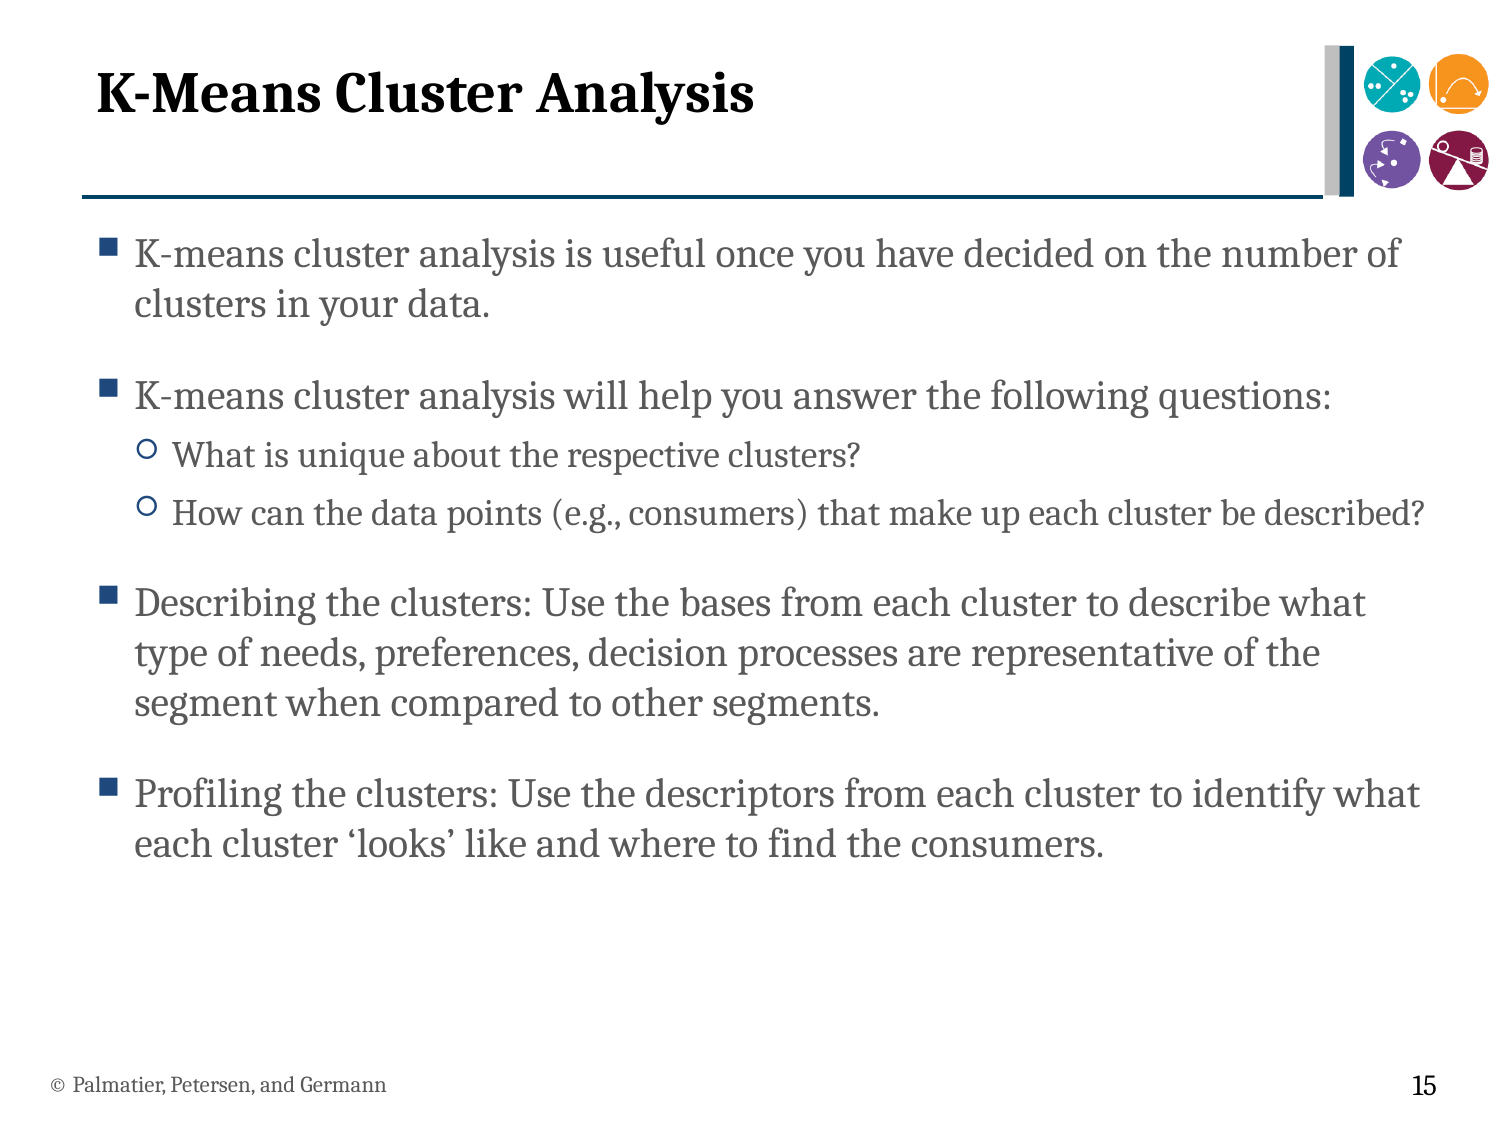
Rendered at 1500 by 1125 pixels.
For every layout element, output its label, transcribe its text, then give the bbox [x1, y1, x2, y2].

list K-means cluster analysis is useful once you have decided on the number of clusters in your data. K-means cluster analysis will help you answer the following questions: What is unique about the respective clusters? How can the data points (e.g., consumers) that make up each cluster be described? Describing the clusters: Use the bases from each cluster to describe what type of needs, preferences, decision processes are representative of the segment when compared to other segments. Profiling the clusters: Use the descriptors from each cluster to identify what each cluster ‘looks’ like and where to find the consumers. [81, 218, 1453, 1031]
picture [1357, 123, 1497, 194]
footer © Palmatier, Petersen, and Germann [33, 1053, 1038, 1114]
slide_number 15 [1361, 1053, 1453, 1114]
title K-Means Cluster Analysis [81, 46, 1322, 179]
picture [1357, 45, 1496, 118]
